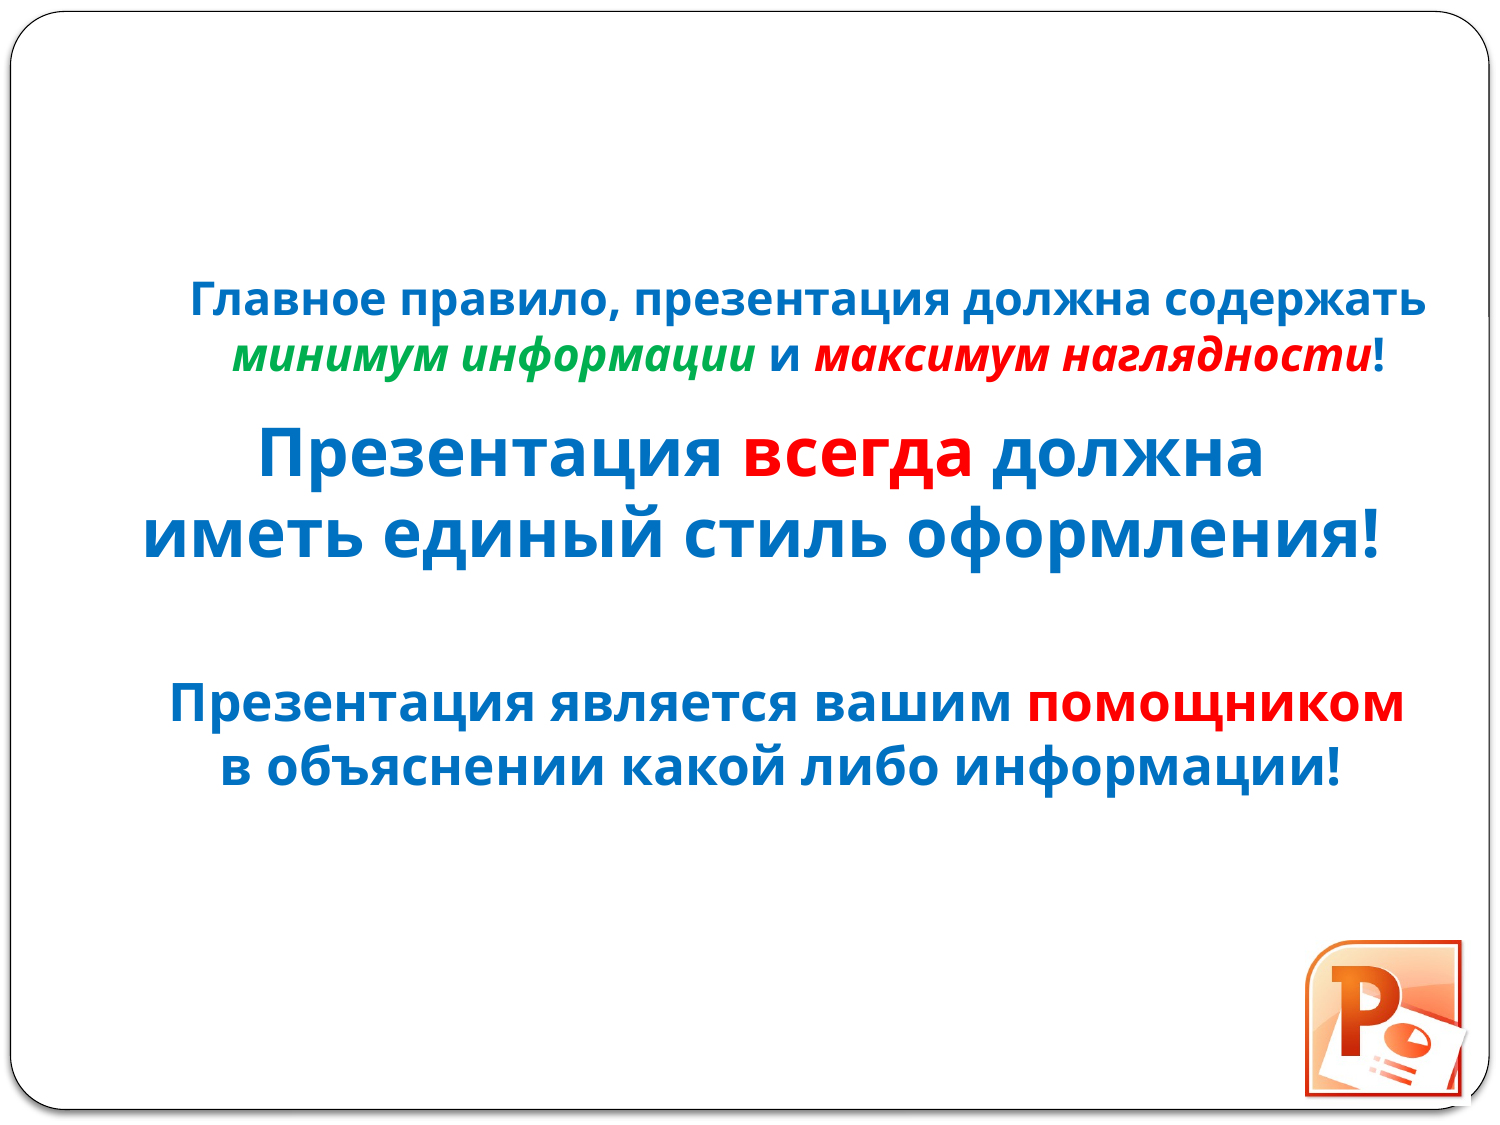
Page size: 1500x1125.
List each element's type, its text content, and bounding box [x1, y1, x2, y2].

text_box Презентация всегда должна иметь единый стиль оформления! [123, 398, 1399, 586]
picture [1304, 940, 1471, 1107]
title Главное правило, презентация должна содержать минимум информации и максимум наглядности! [171, 208, 1447, 396]
text_box Презентация является вашим помощником в объяснении какой либо информации! [149, 645, 1425, 811]
